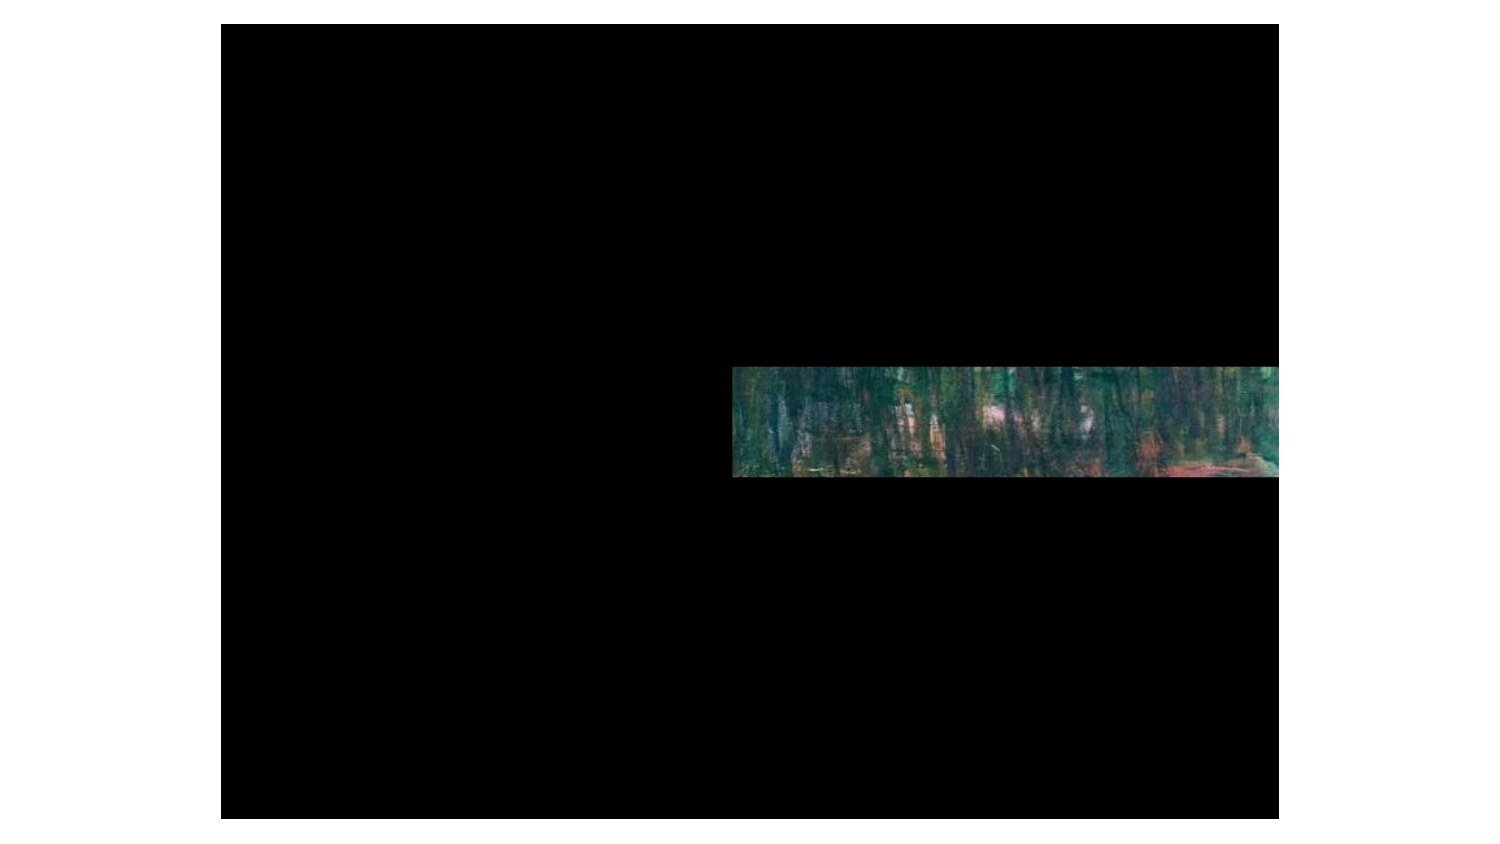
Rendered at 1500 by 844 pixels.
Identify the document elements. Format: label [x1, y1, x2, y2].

picture [221, 24, 1279, 819]
